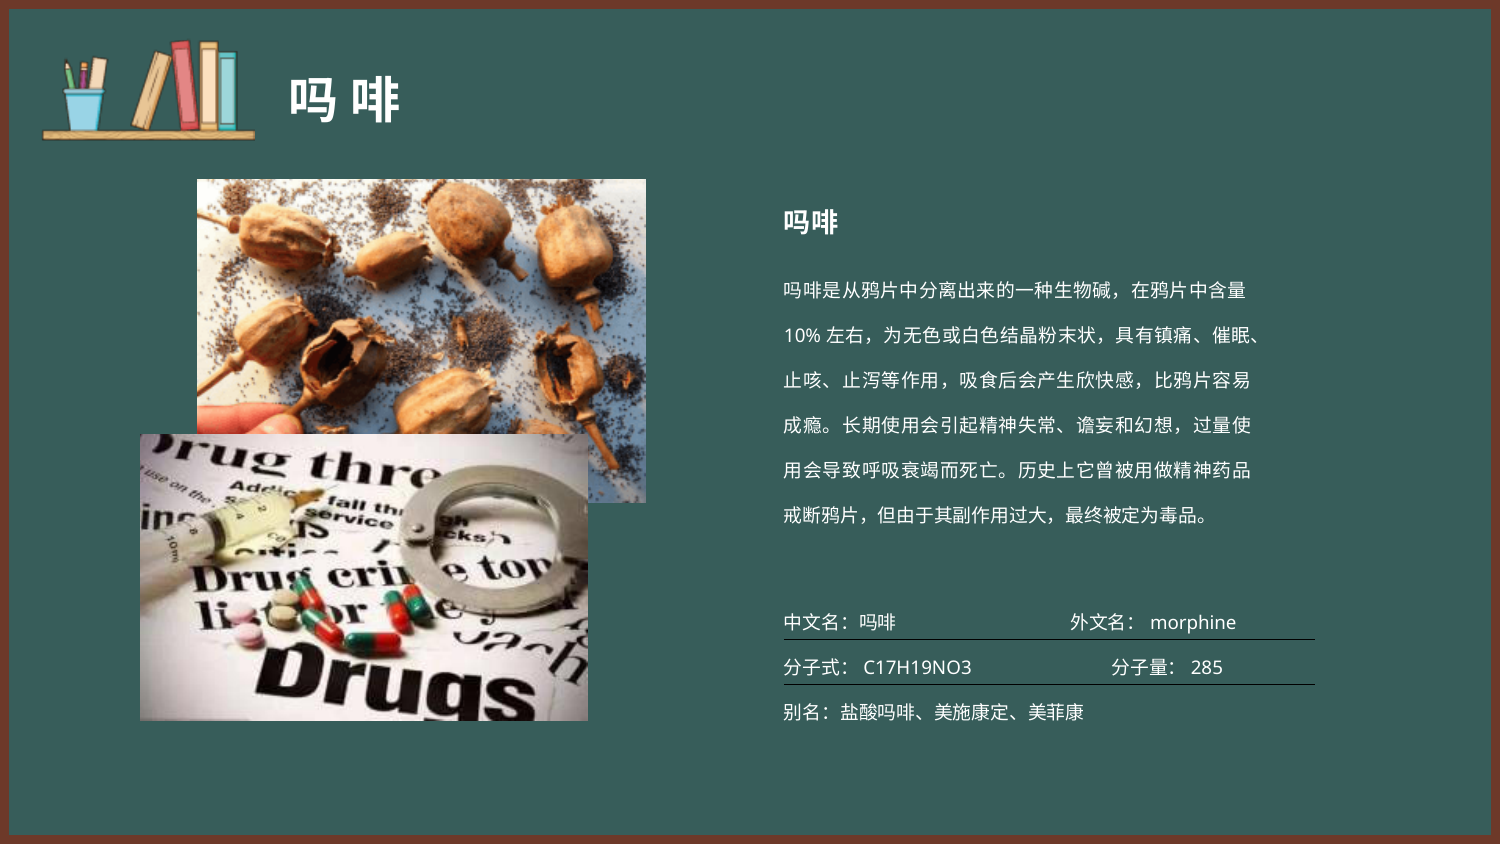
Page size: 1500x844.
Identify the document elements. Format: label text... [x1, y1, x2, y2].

text_box 中文名：吗啡 外文名：morphine 分子式：C17H19NO3 分子量：285 别名：盐酸吗啡、美施康定、美菲康 [783, 588, 1332, 724]
text_box 吗啡 [783, 205, 890, 239]
picture [140, 179, 646, 721]
picture [22, 14, 255, 178]
text_box 吗 啡 [288, 68, 443, 129]
text_box 吗啡是从鸦片中分离出来的一种生物碱，在鸦片中含量10%左右，为无色或白色结晶粉末状，具有镇痛、催眠、止咳、止泻等作用，吸食后会产生欣快感，比鸦片容易成瘾。长期使用会引起精神失常、谵妄和幻想，过量使用会导致呼吸衰竭而死亡。历史上它曾被用做精神药品戒断鸦片，但由于其副作用过大，最终被定为毒品。 [783, 255, 1251, 526]
